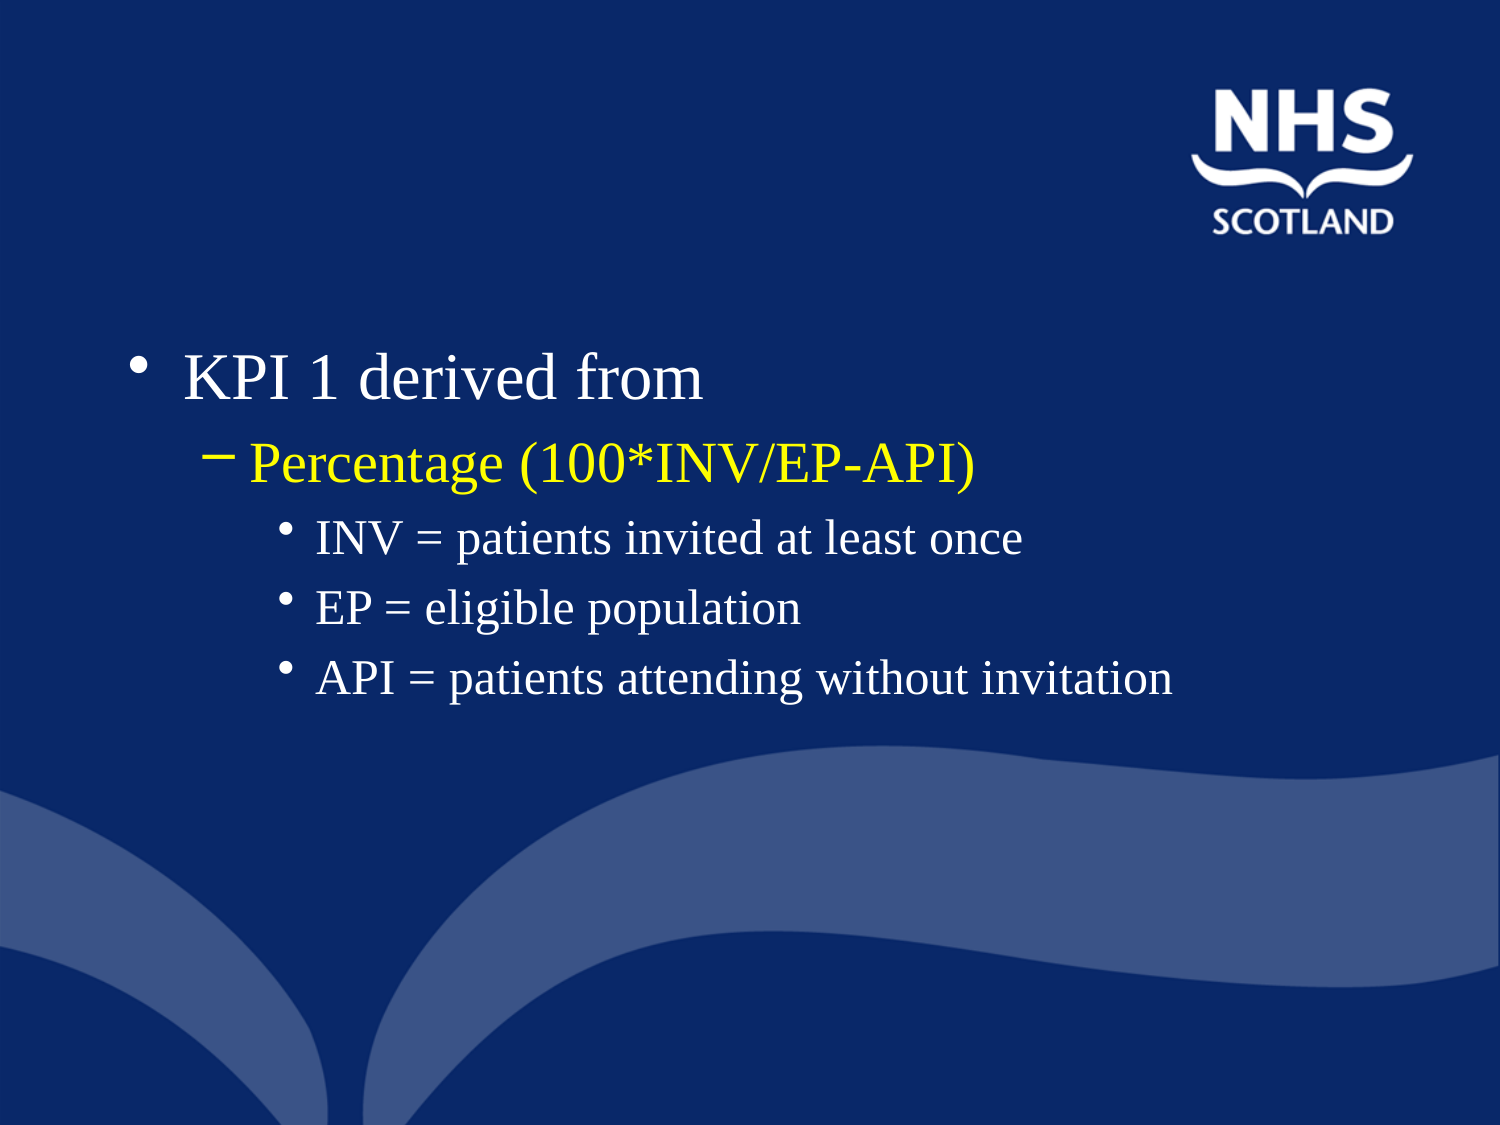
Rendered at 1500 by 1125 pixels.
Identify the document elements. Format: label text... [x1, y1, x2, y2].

list KPI 1 derived from Percentage (100*INV/EP-API) INV = patients invited at least once EP = eligible population API = patients attending without invitation [112, 324, 1388, 1001]
picture [0, 0, 1499, 1125]
